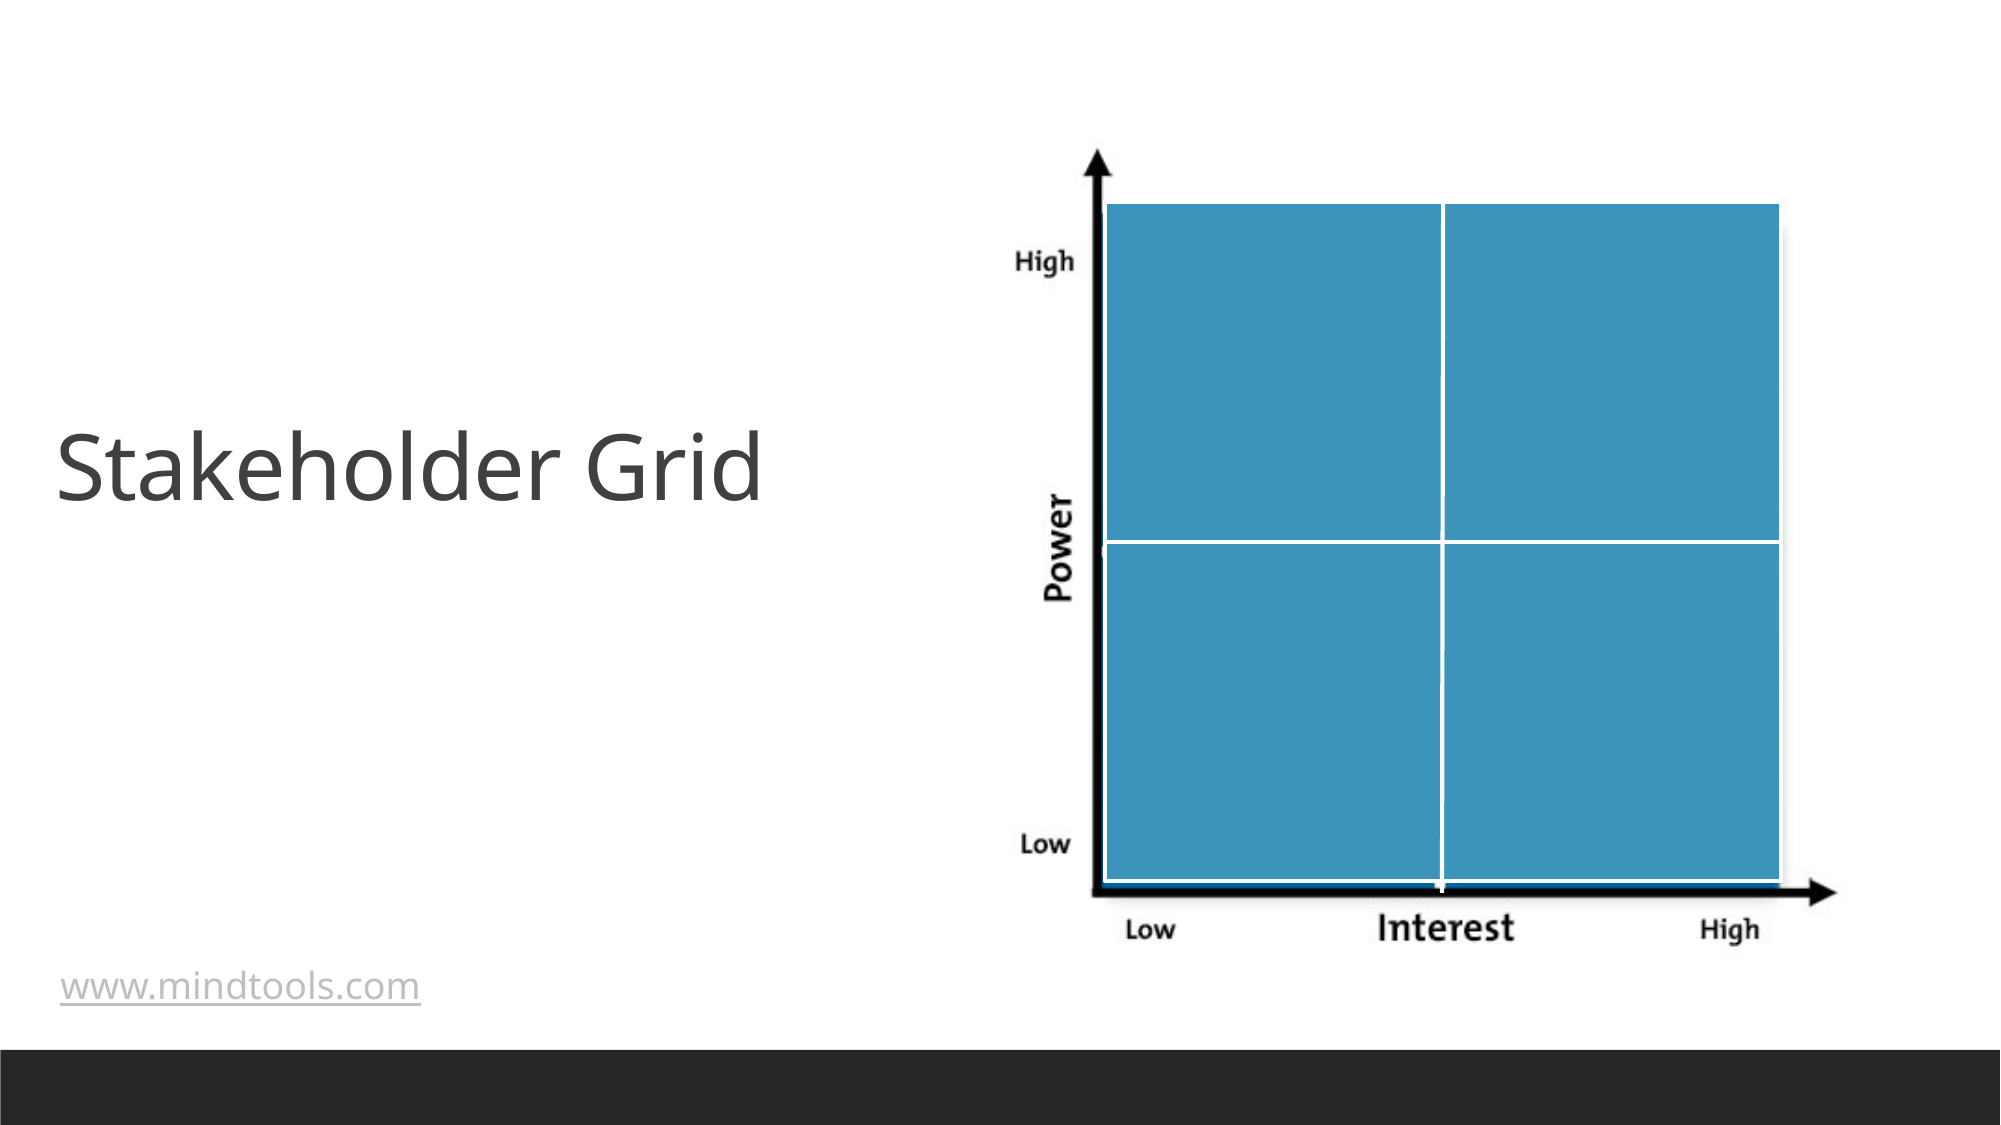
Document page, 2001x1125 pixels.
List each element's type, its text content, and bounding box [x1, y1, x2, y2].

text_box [1104, 201, 1782, 894]
picture [982, 126, 1857, 969]
text_box www.mindtools.com [0, 954, 491, 1021]
title Stakeholder Grid [40, 395, 849, 528]
